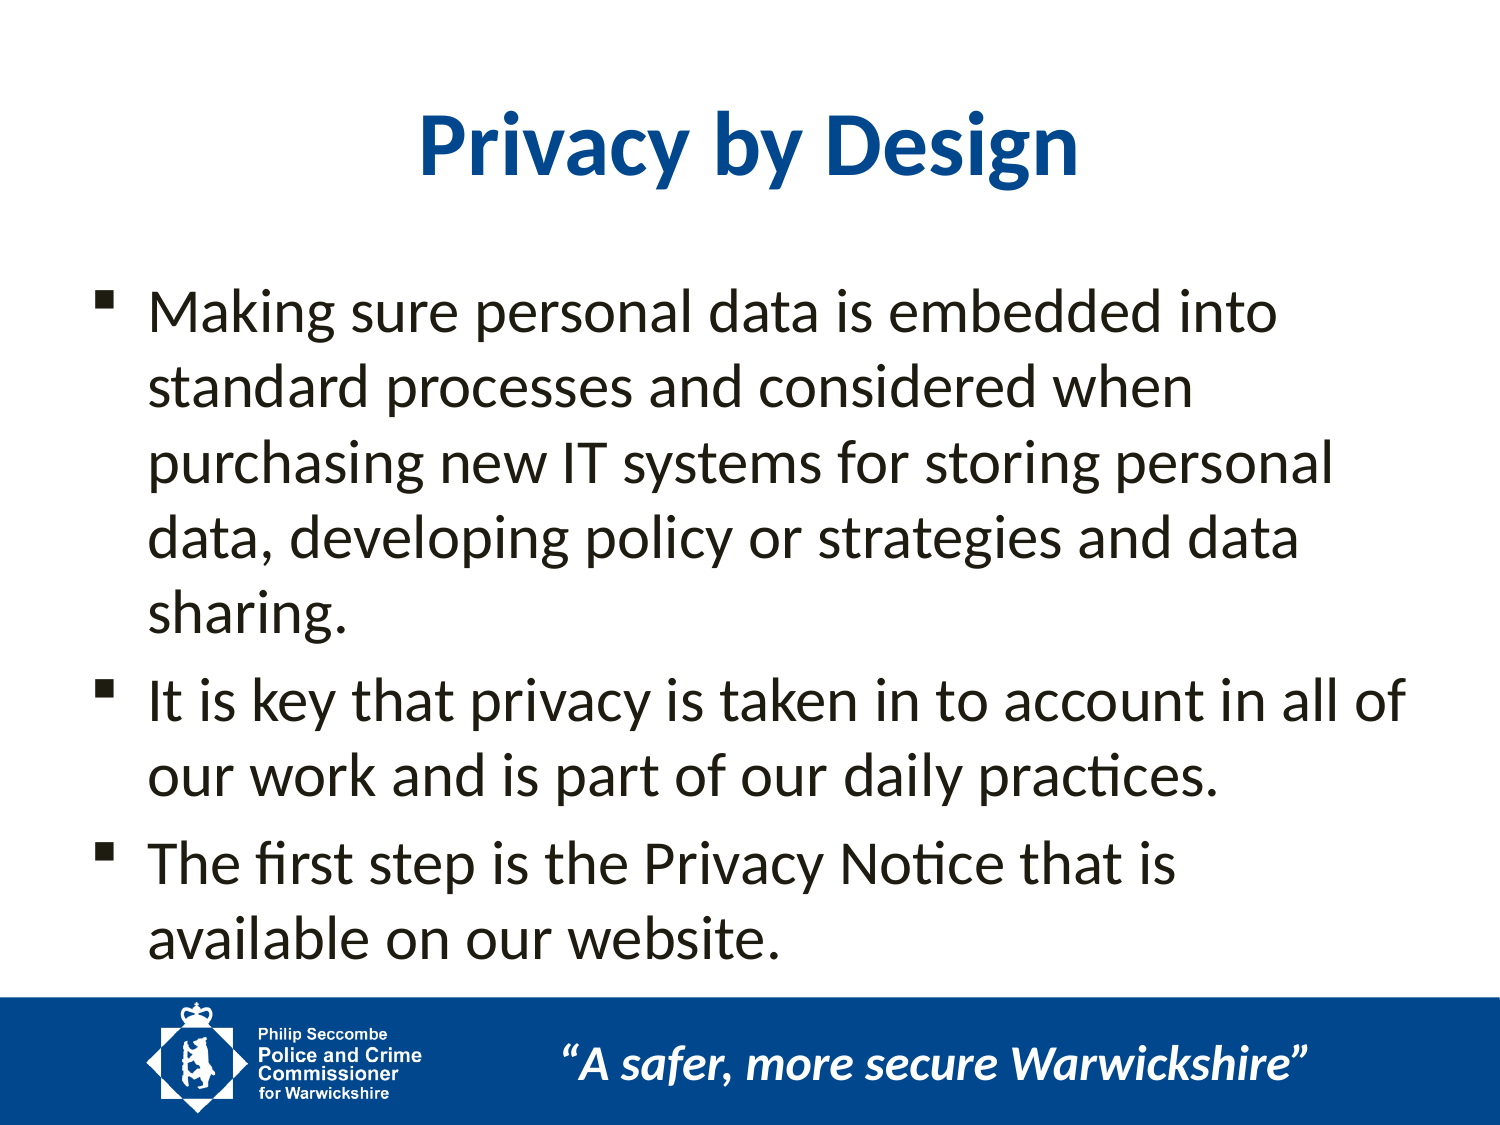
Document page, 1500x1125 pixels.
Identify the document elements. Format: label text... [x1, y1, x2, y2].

list Making sure personal data is embedded into standard processes and considered when purchasing new IT systems for storing personal data, developing policy or strategies and data sharing. It is key that privacy is taken in to account in all of our work and is part of our daily practices. The first step is the Privacy Notice that is available on our website. [75, 262, 1425, 988]
title Privacy by Design [75, 45, 1425, 233]
picture [136, 997, 429, 1123]
